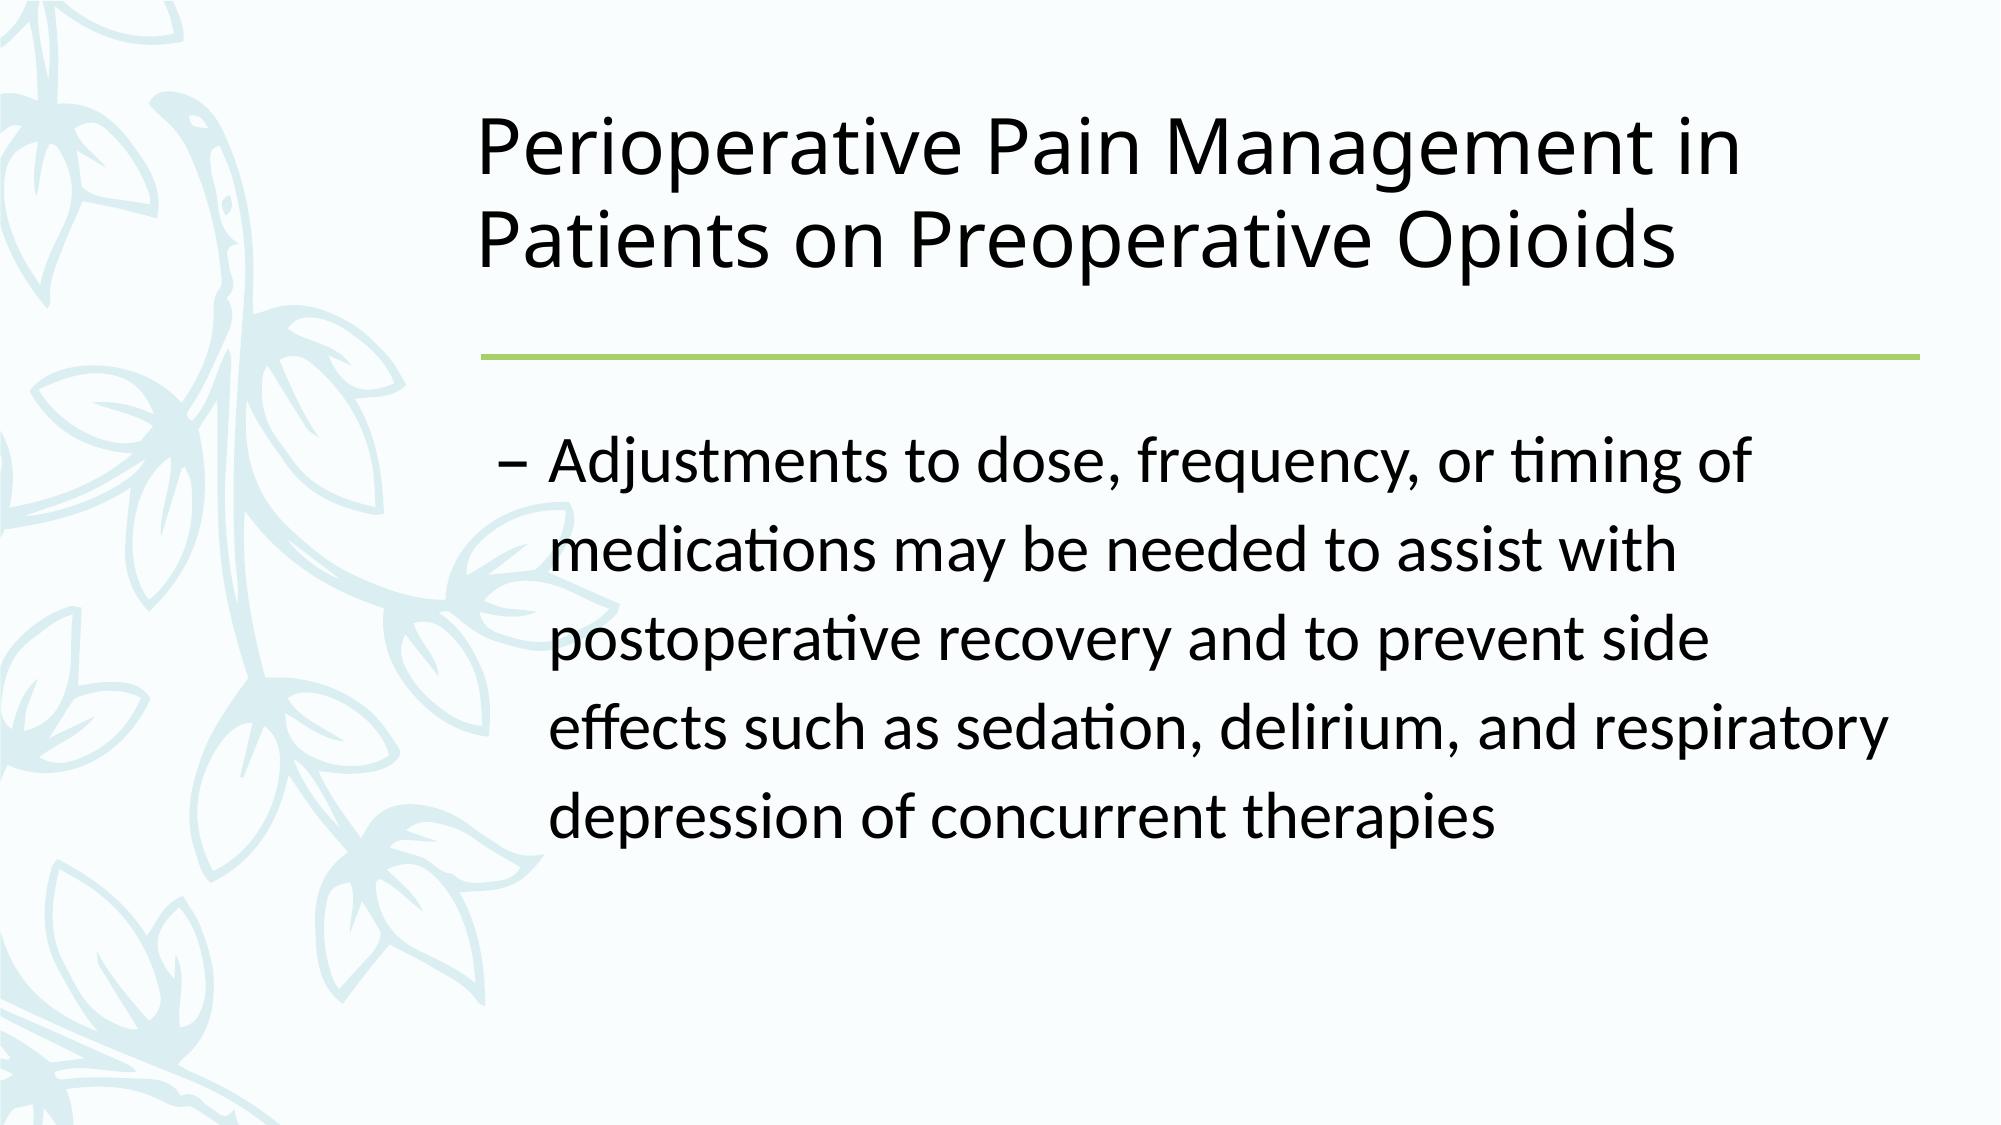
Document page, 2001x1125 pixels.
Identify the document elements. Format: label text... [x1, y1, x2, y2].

list Adjustments to dose, frequency, or timing of medications may be needed to assist with postoperative recovery and to prevent side effects such as sedation, delirium, and respiratory depression of concurrent therapies [481, 399, 1920, 999]
title Perioperative Pain Management in Patients on Preoperative Opioids [460, 93, 1920, 350]
